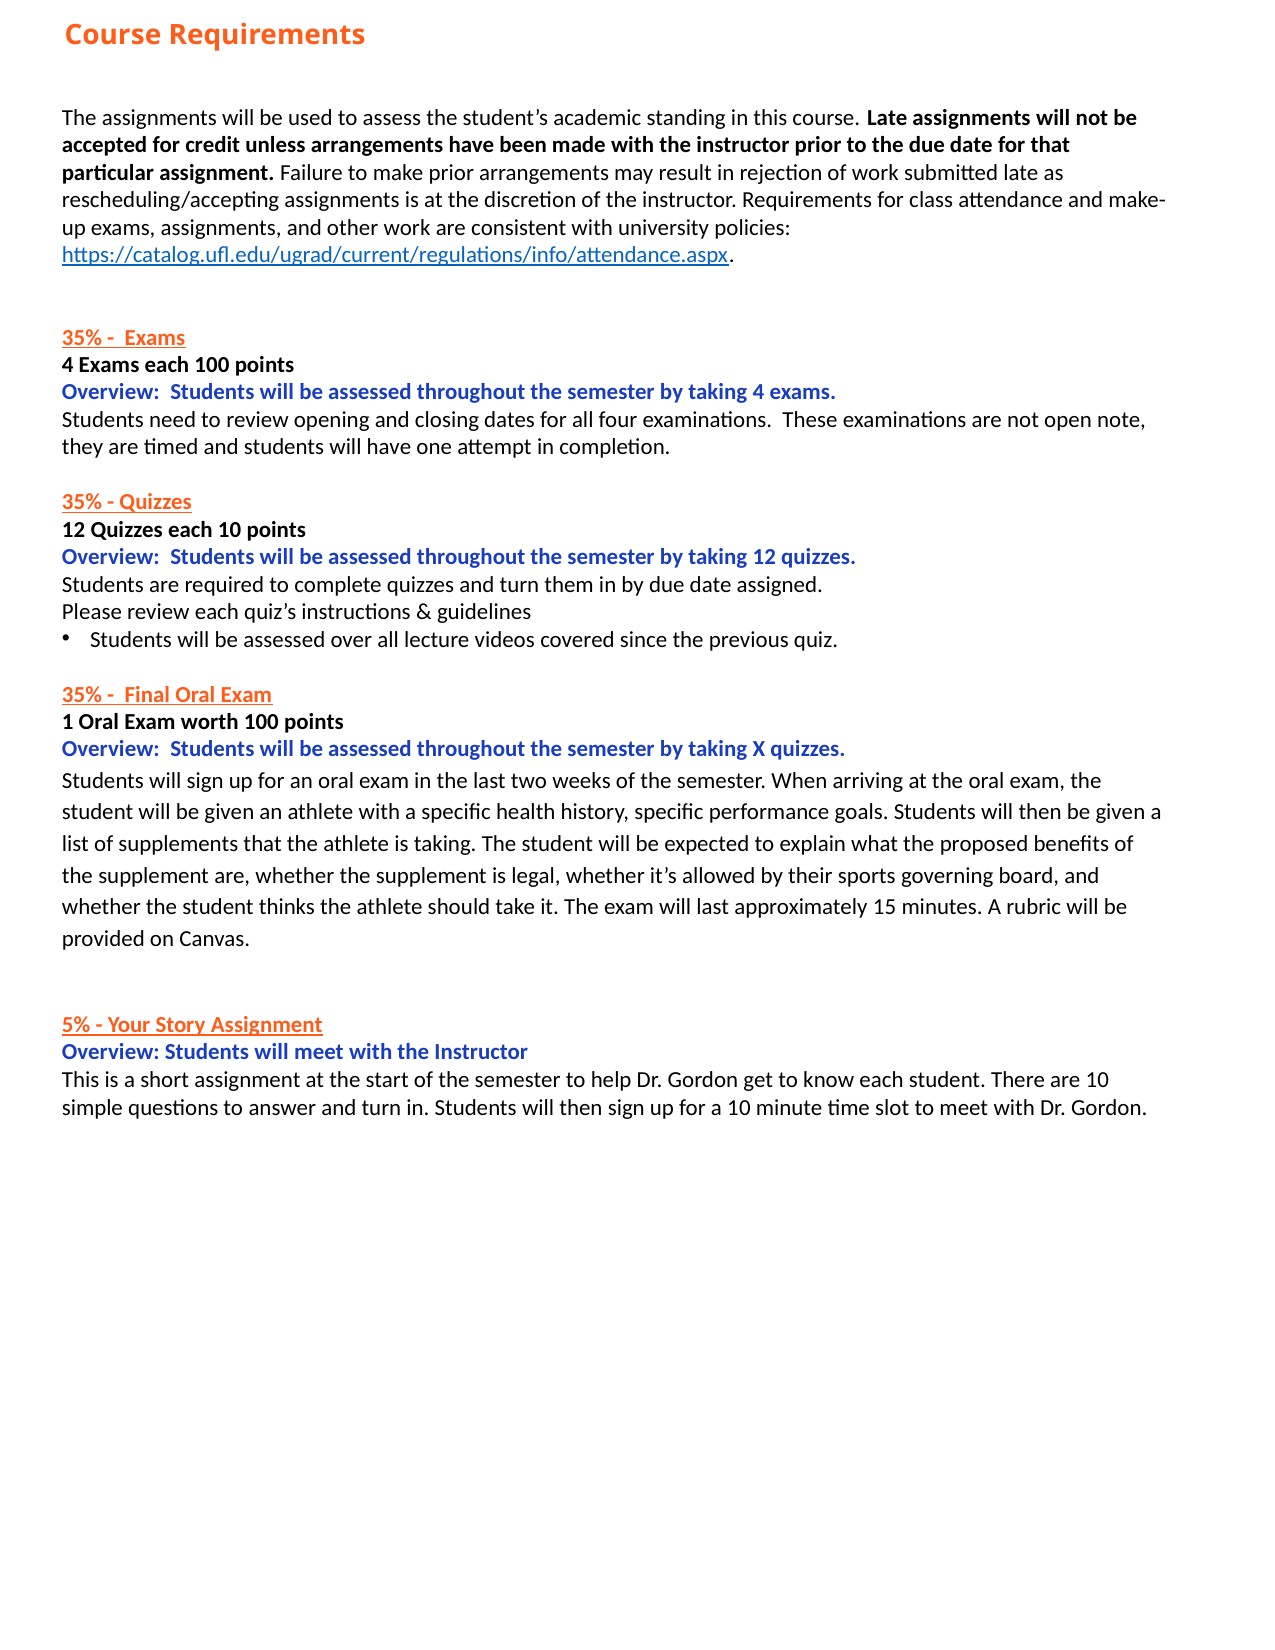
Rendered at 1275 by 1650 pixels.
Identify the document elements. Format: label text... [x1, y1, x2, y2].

text_box Course Requirements [49, 8, 585, 57]
text_box The assignments will be used to assess the student’s academic standing in this course. Late assignments will not be accepted for credit unless arrangements have been made with the instructor prior to the due date for that particular assignment. Failure to make prior arrangements may result in rejection of work submitted late as rescheduling/accepting assignments is at the discretion of the instructor. Requirements for class attendance and make-up exams, assignments, and other work are consistent with university policies: https://catalog.ufl.edu/ugrad/current/regulations/info/attendance.aspx. 35% - Exams 4 Exams each 100 points Overview: Students will be assessed throughout the semester by taking 4 exams. Students need to review opening and closing dates for all four examinations. These examinations are not open note, they are timed and students will have one attempt in completion. 35% - Quizzes 12 Quizzes each 10 points Overview: Students will be assessed throughout the semester by taking 12 quizzes. Students are required to complete quizzes and turn them in by due date assigned. Please review each quiz’s instructions & guidelines Students will be assessed over all lecture videos covered since the previous quiz. 35% - Final Oral Exam 1 Oral Exam worth 100 points Overview: Students will be assessed throughout the semester by taking X quizzes. Students will sign up for an oral exam in the last two weeks of the semester. When arriving at the oral exam, the student will be given an athlete with a specific health history, specific performance goals. Students will then be given a list of supplements that the athlete is taking. The student will be expected to explain what the proposed benefits of the supplement are, whether the supplement is legal, whether it’s allowed by their sports governing board, and whether the student thinks the athlete should take it. The exam will last approximately 15 minutes. A rubric will be provided on Canvas. 5% - Your Story Assignment Overview: Students will meet with the Instructor This is a short assignment at the start of the semester to help Dr. Gordon get to know each student. There are 10 simple questions to answer and turn in. Students will then sign up for a 10 minute time slot to meet with Dr. Gordon. [47, 95, 1183, 1155]
